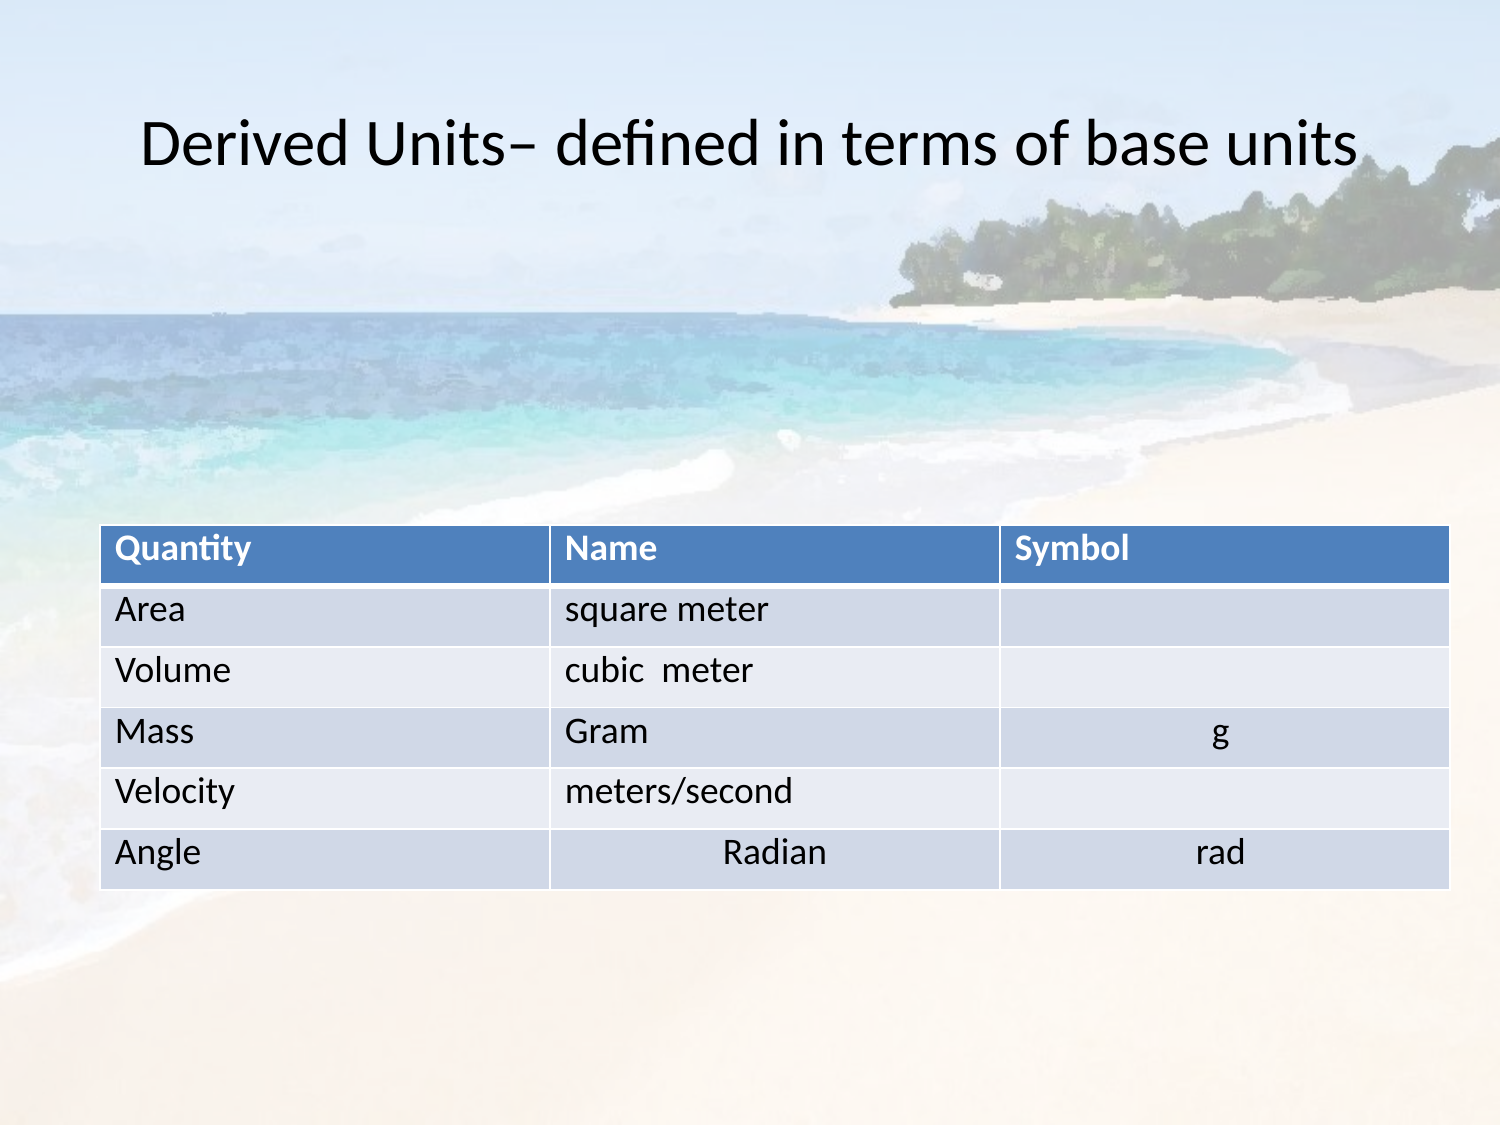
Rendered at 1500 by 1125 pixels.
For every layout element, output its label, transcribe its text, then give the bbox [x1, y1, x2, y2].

title Derived Units– defined in terms of base units [75, 45, 1425, 233]
